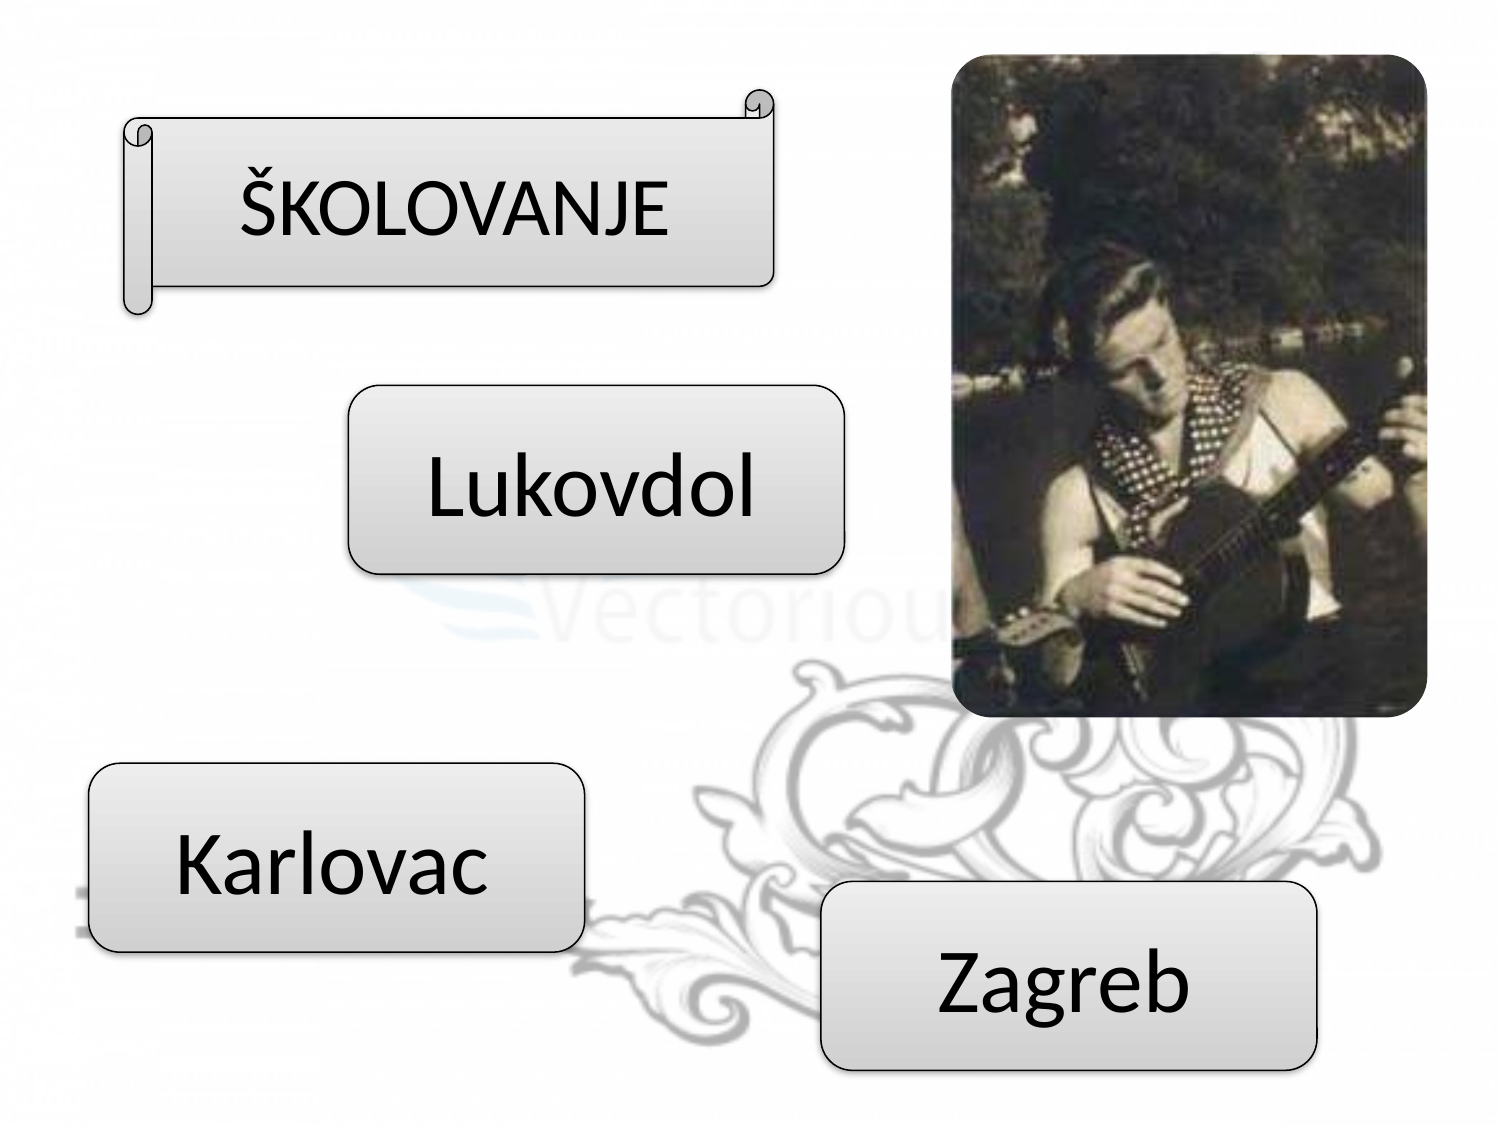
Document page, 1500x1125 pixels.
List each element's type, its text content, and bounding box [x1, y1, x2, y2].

text_box ŠKOLOVANJE [123, 89, 775, 316]
text_box Lukovdol [347, 384, 846, 576]
text_box Karlovac [87, 762, 586, 953]
picture [950, 54, 1428, 718]
text_box Zagreb [820, 880, 1318, 1072]
